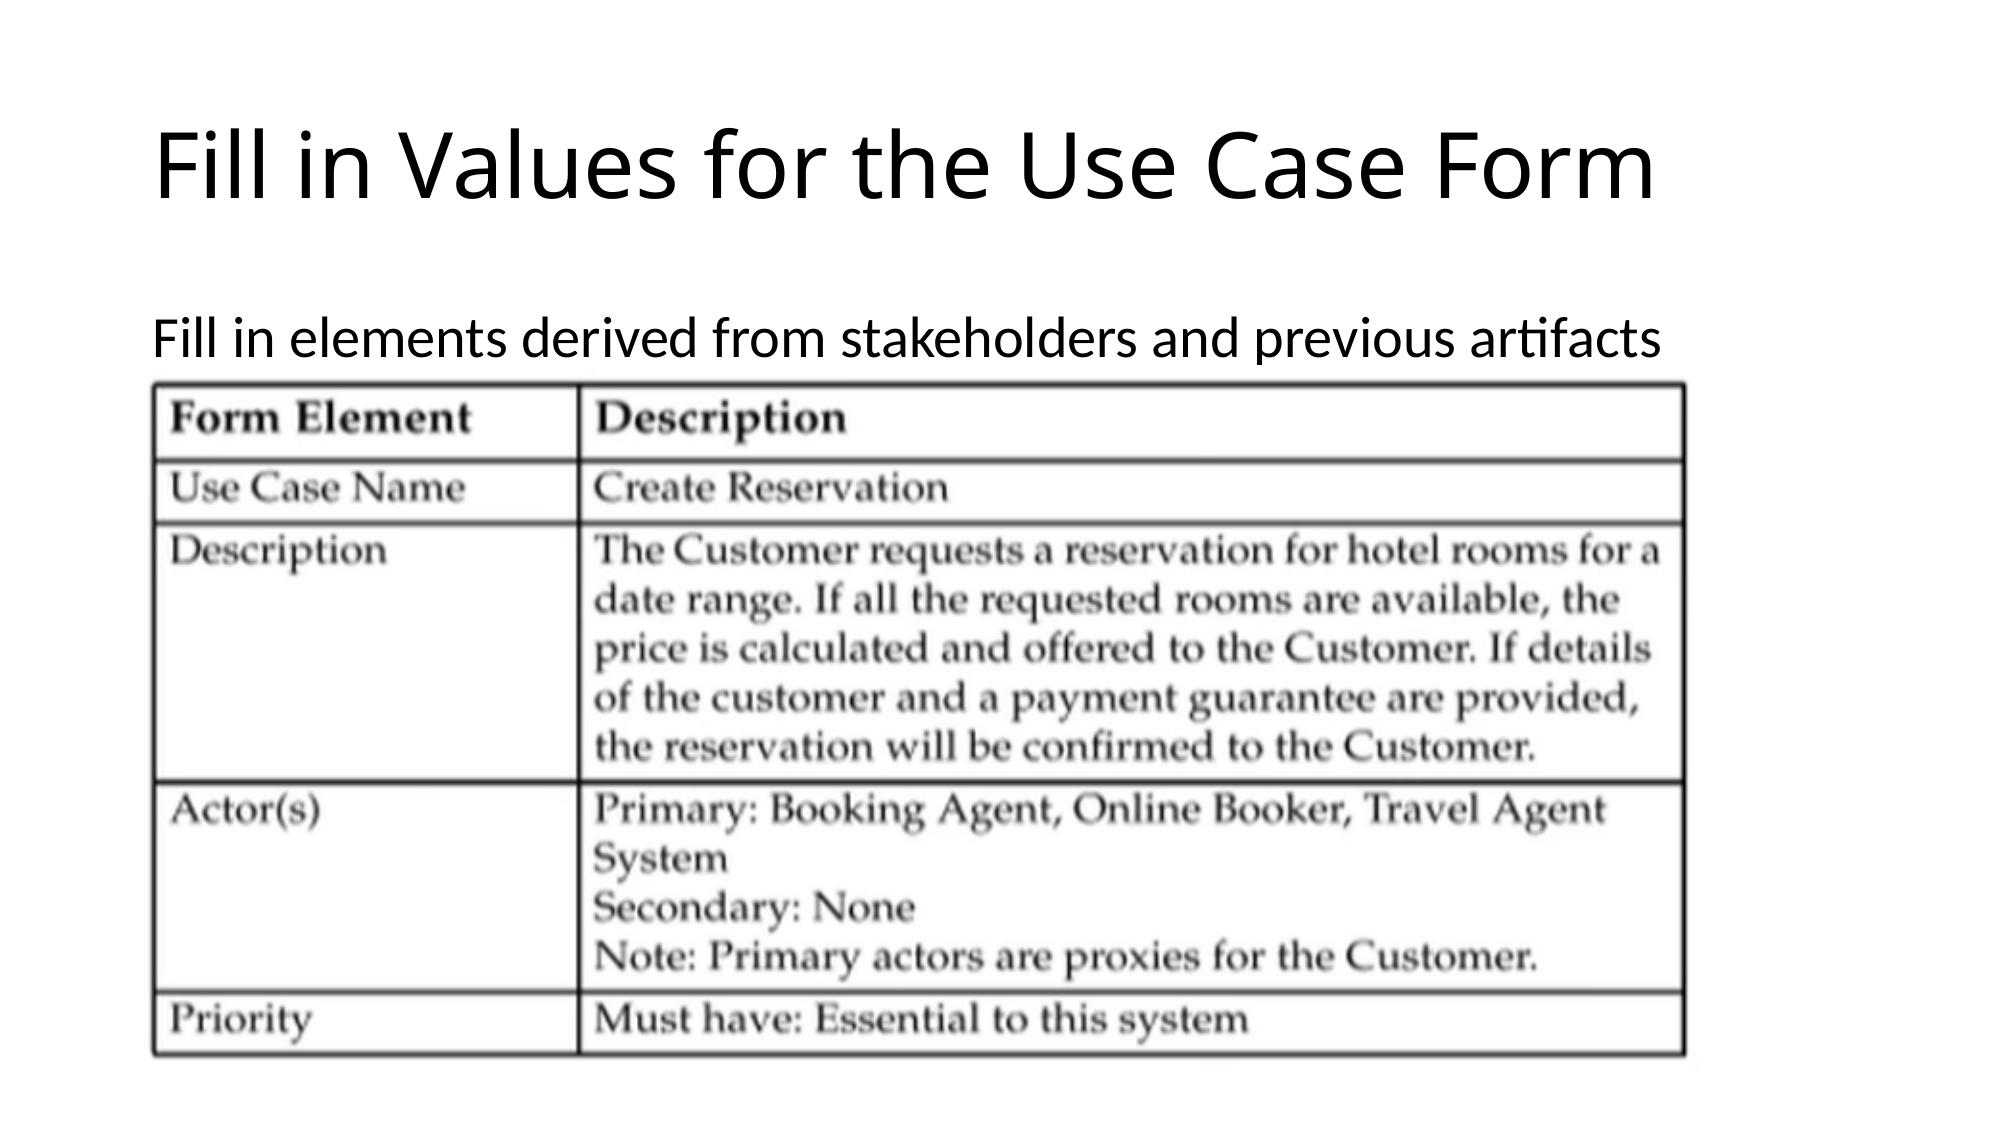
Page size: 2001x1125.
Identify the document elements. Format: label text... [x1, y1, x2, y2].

list Fill in elements derived from stakeholders and previous artifacts [137, 299, 1863, 398]
picture [137, 365, 1707, 1072]
title Fill in Values for the Use Case Form [137, 59, 1863, 278]
